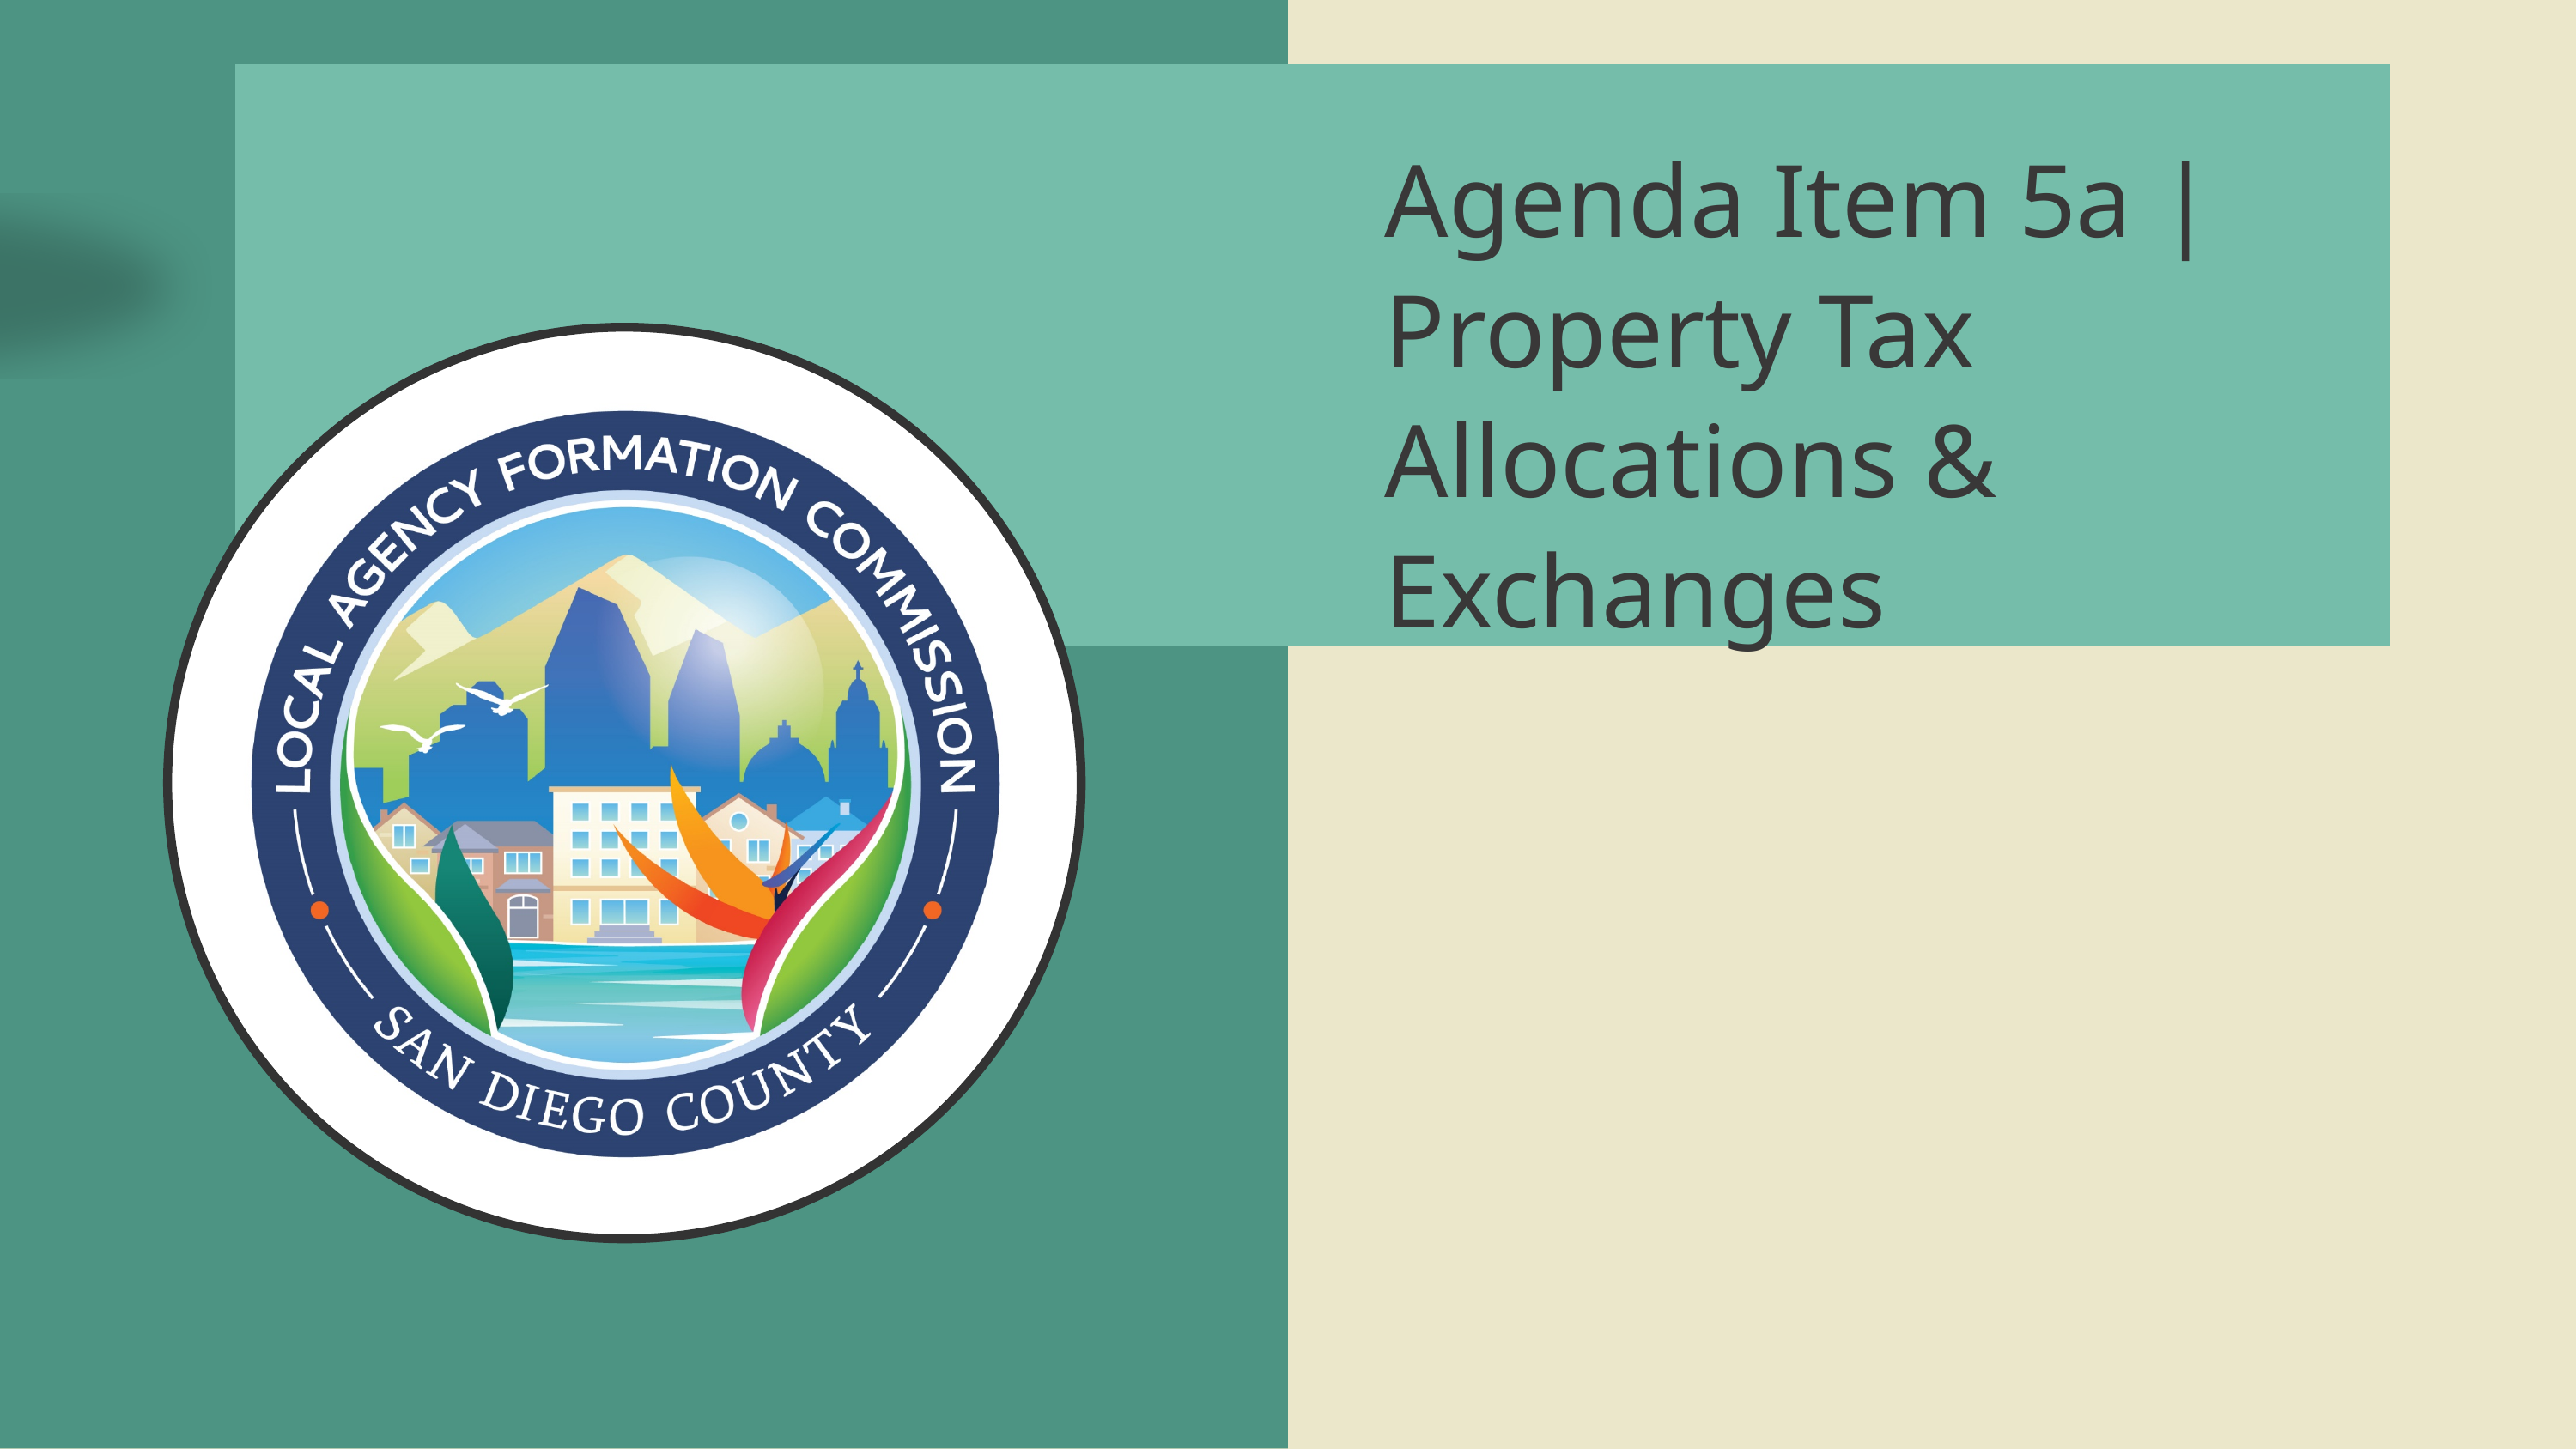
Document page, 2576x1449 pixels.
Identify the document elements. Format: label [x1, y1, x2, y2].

text_box [235, 63, 2391, 646]
text_box [0, 336, 1288, 1449]
picture [167, 326, 1082, 1240]
text_box [0, 0, 1288, 325]
